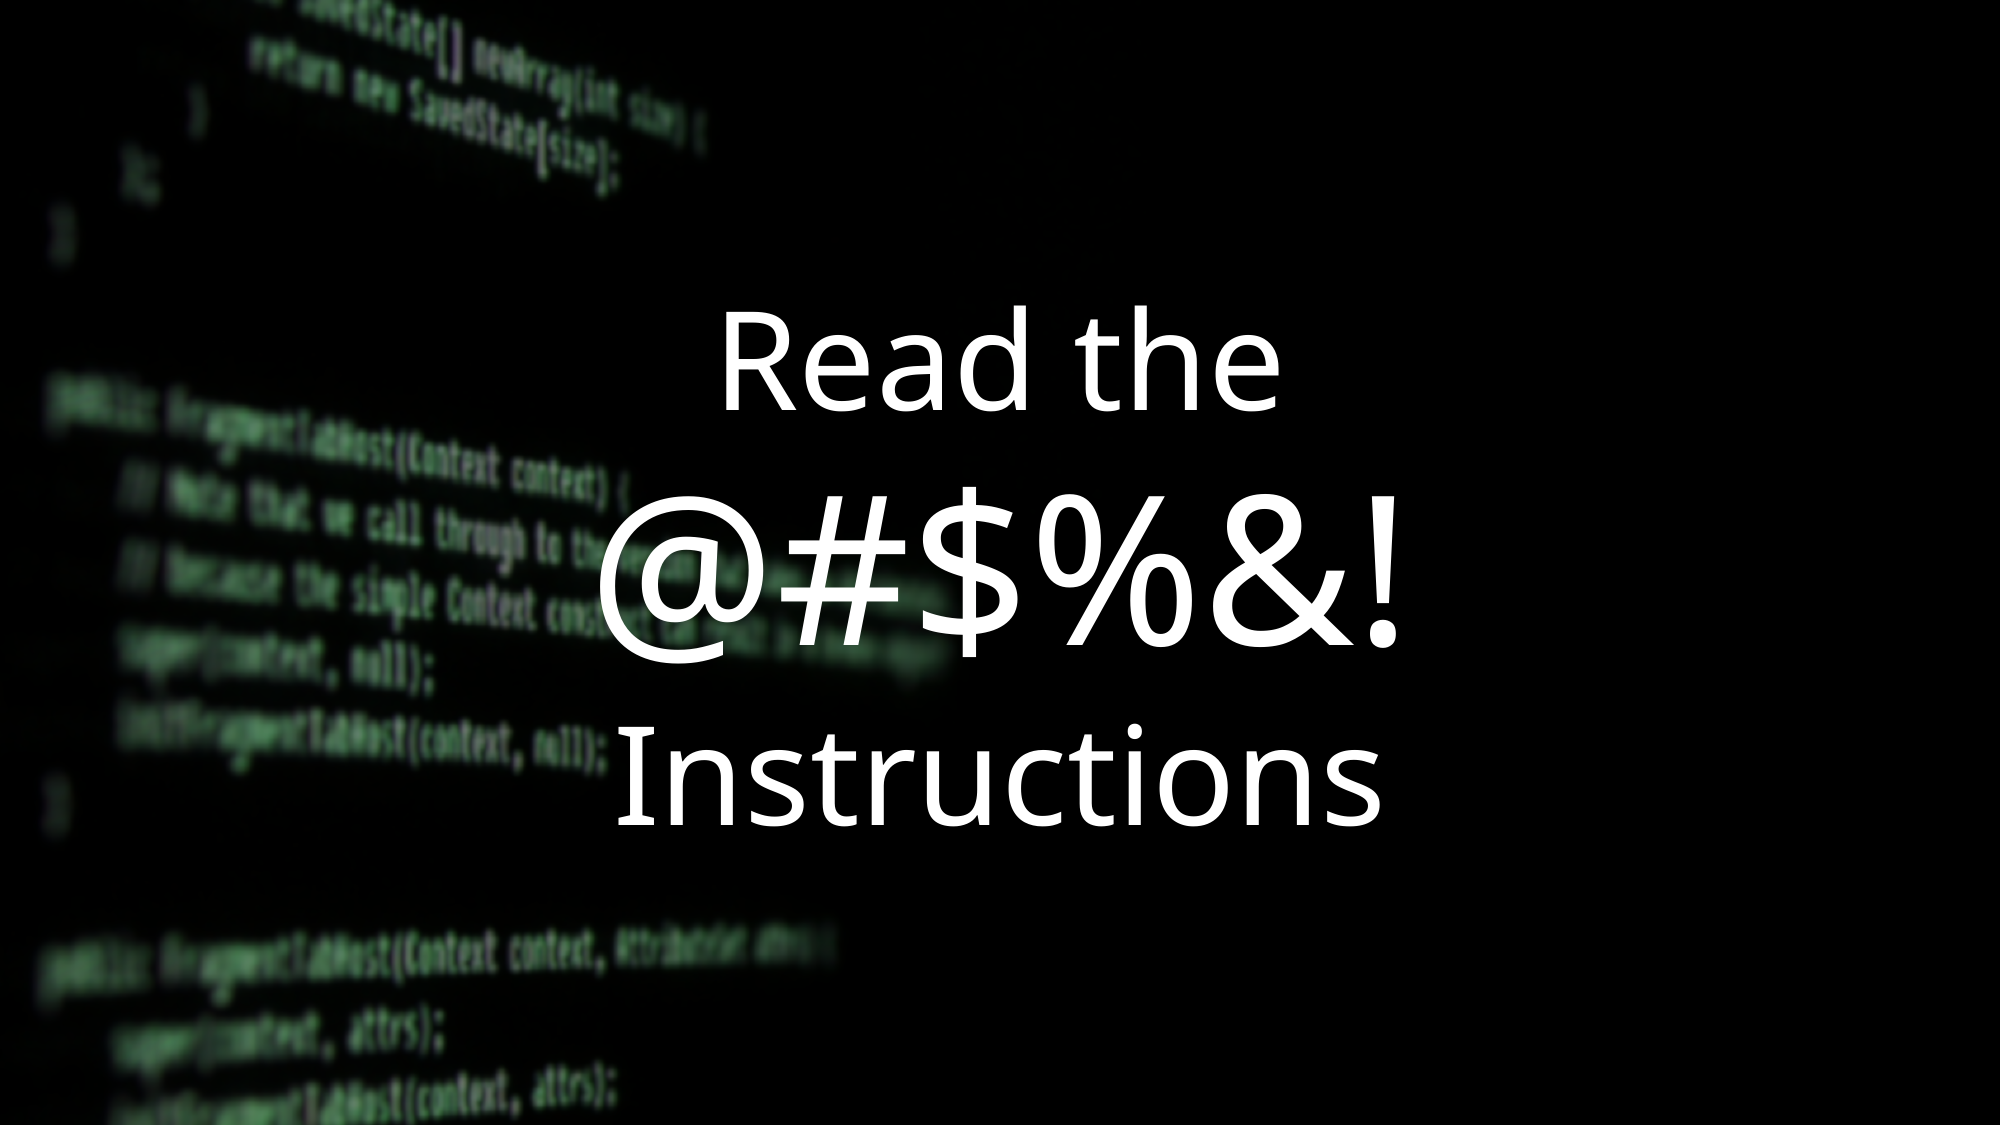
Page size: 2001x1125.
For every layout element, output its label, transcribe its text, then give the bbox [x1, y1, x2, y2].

picture [0, 0, 1392, 1125]
text_box Read the @#$%&! Instructions [574, 265, 1426, 860]
